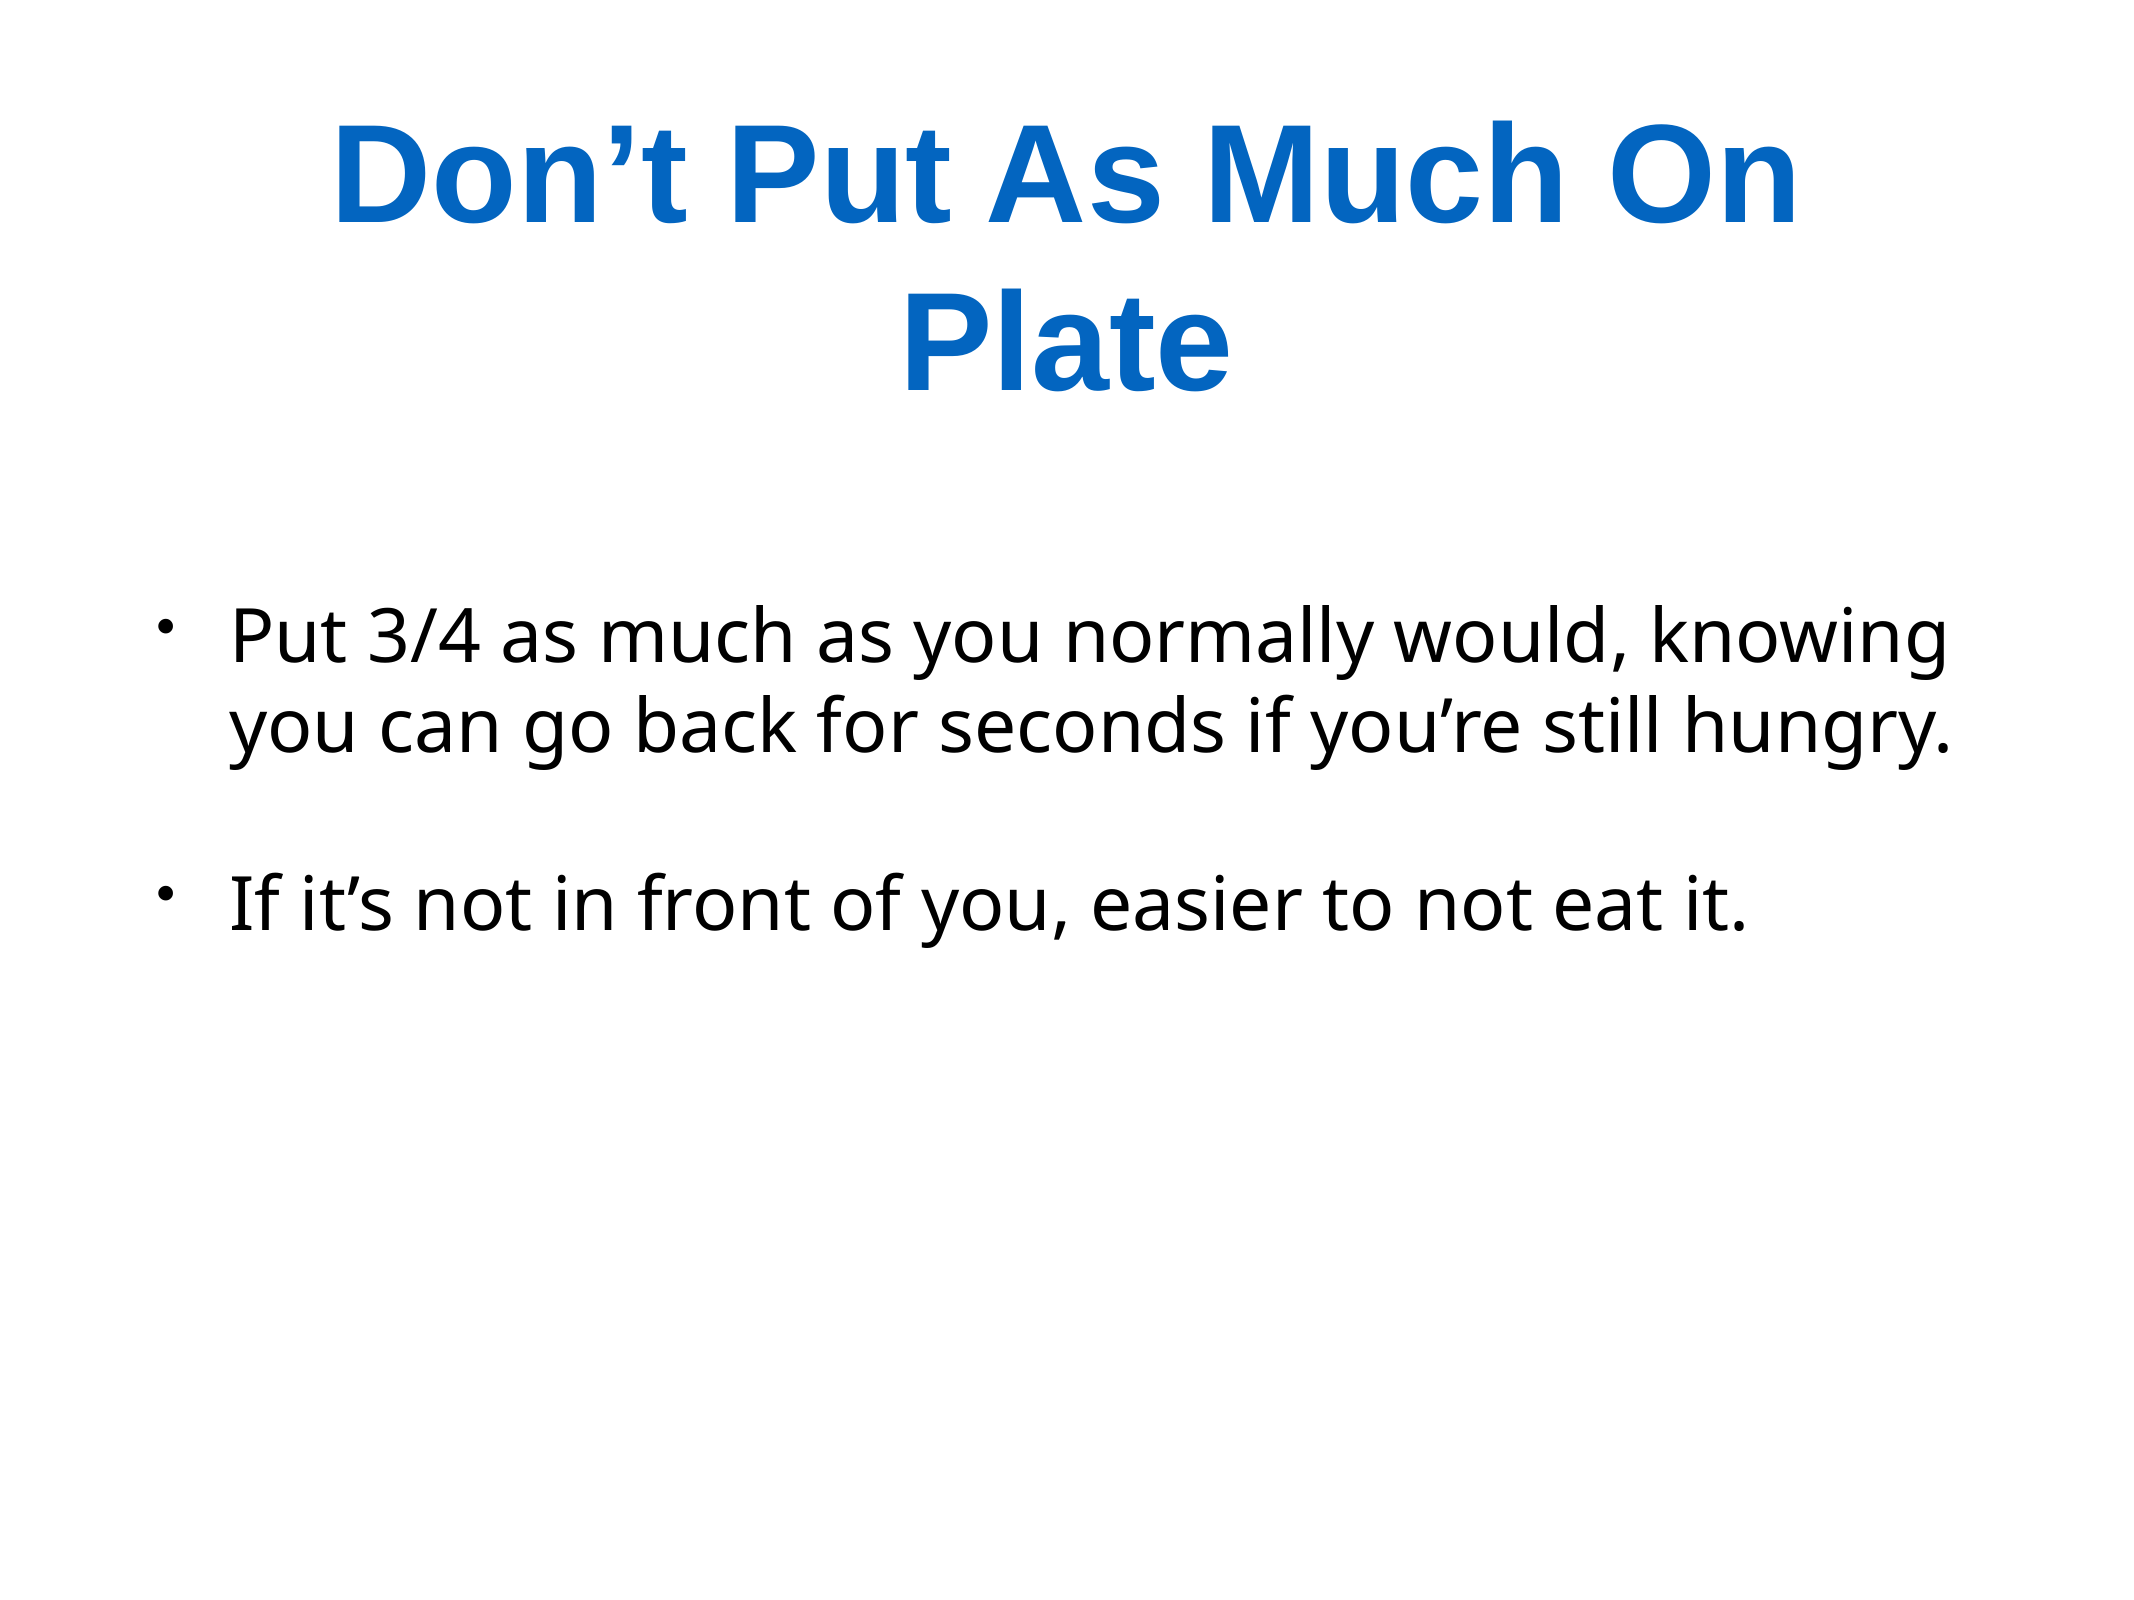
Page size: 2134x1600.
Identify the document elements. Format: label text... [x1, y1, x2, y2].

title Don’t Put As Much On Plate [155, 72, 1978, 428]
list Put 3/4 as much as you normally would, knowing you can go back for seconds if you’re still hungry. If it’s not in front of you, easier to not eat it. [155, 449, 1978, 1084]
